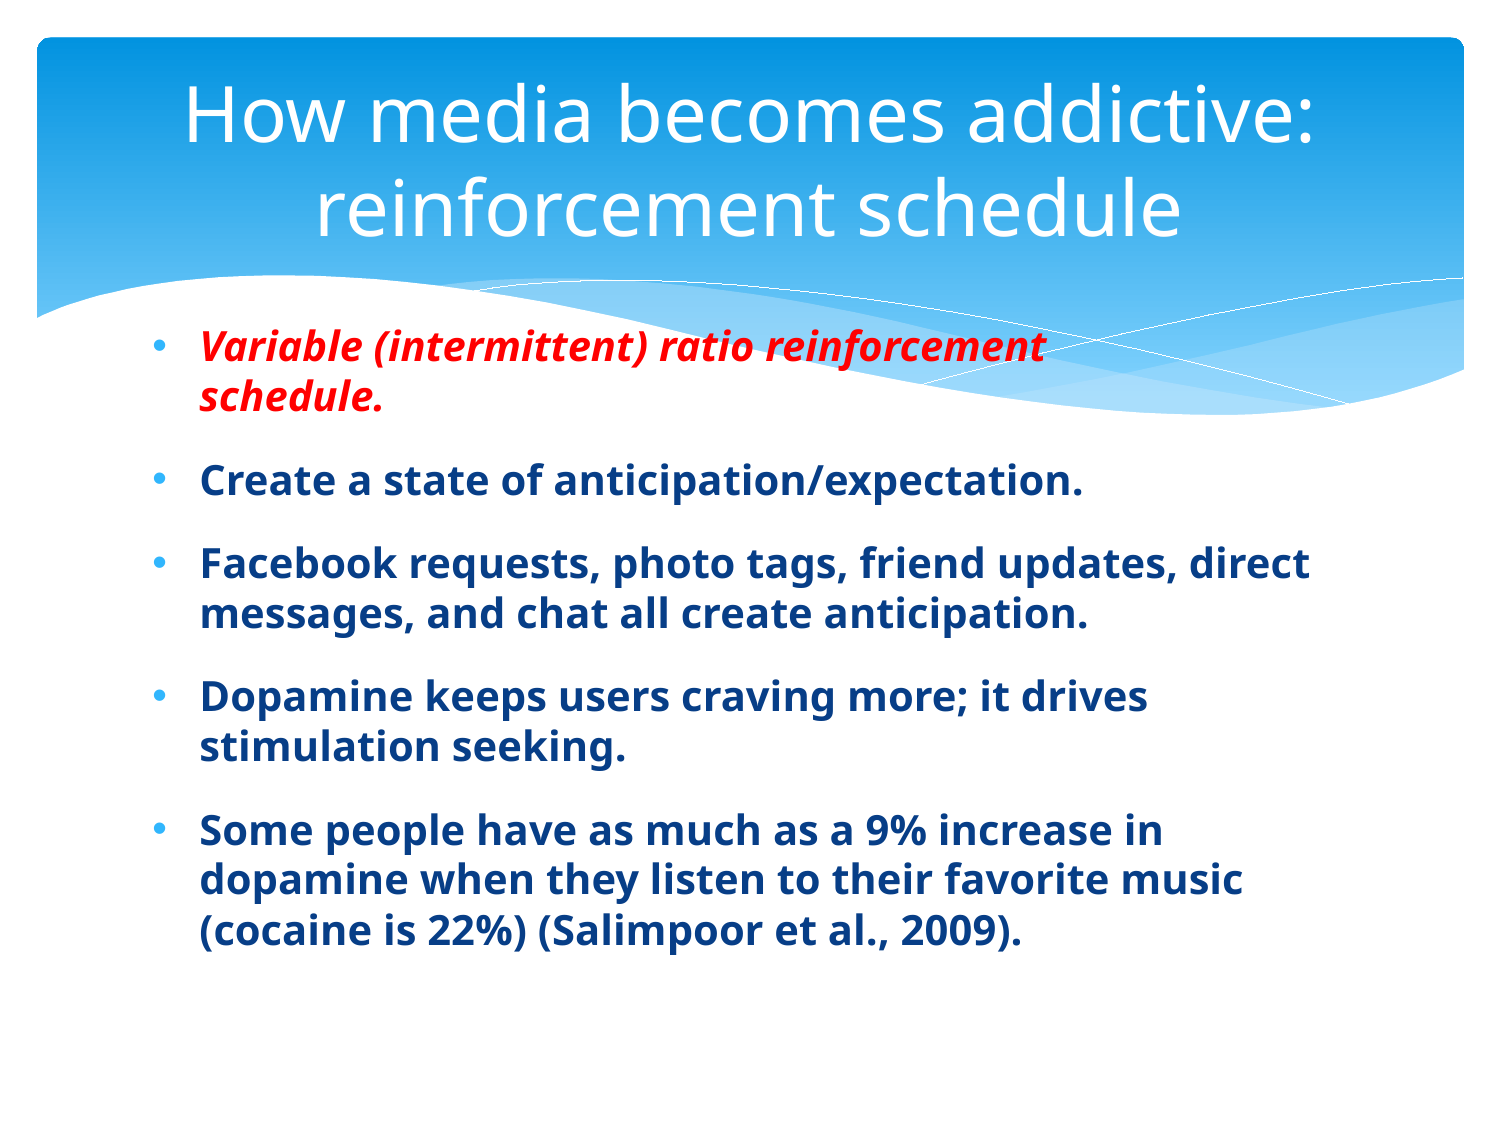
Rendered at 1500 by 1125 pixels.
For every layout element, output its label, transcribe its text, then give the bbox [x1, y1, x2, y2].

title How media becomes addictive: reinforcement schedule [75, 55, 1425, 261]
list Variable (intermittent) ratio reinforcement schedule. Create a state of anticipation/expectation. Facebook requests, photo tags, friend updates, direct messages, and chat all create anticipation. Dopamine keeps users craving more; it drives stimulation seeking. Some people have as much as a 9% increase in dopamine when they listen to their favorite music (cocaine is 22%) (Salimpoor et al., 2009). [137, 312, 1359, 1005]
